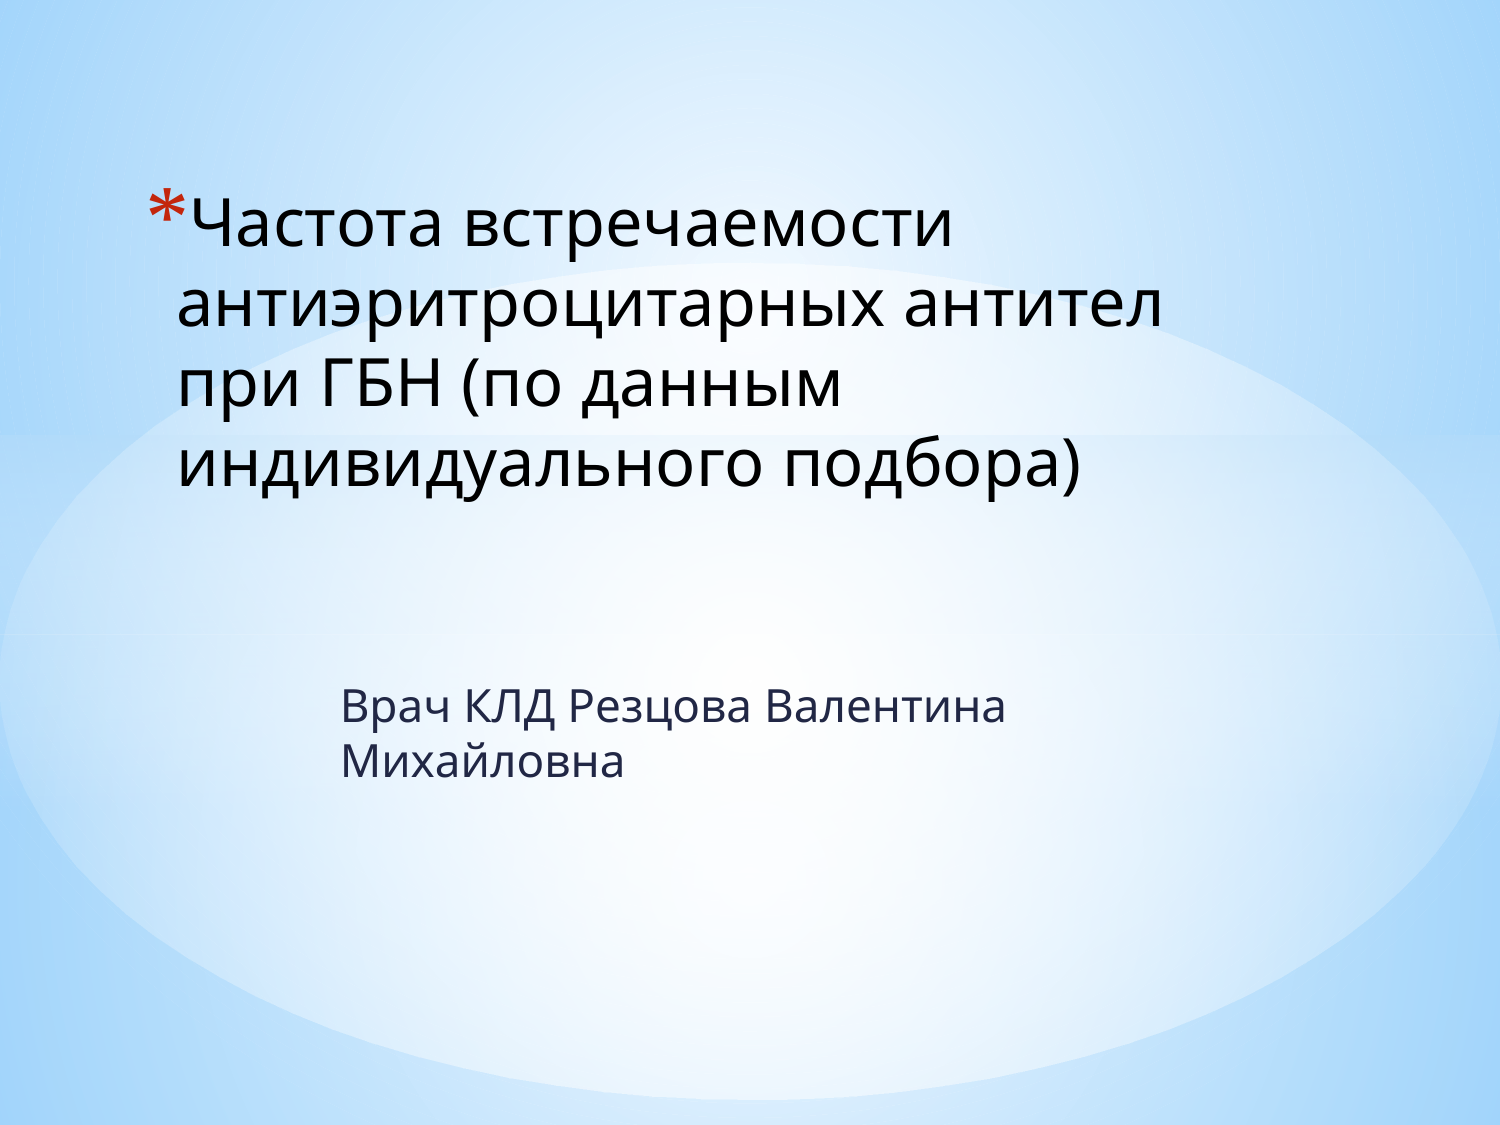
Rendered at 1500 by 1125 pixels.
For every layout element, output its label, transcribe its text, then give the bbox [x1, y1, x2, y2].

title Частота встречаемости антиэритроцитарных антител при ГБН (по данным индивидуального подбора) [123, 172, 1301, 634]
subtitle Врач КЛД Резцова Валентина Михайловна [324, 668, 1250, 814]
